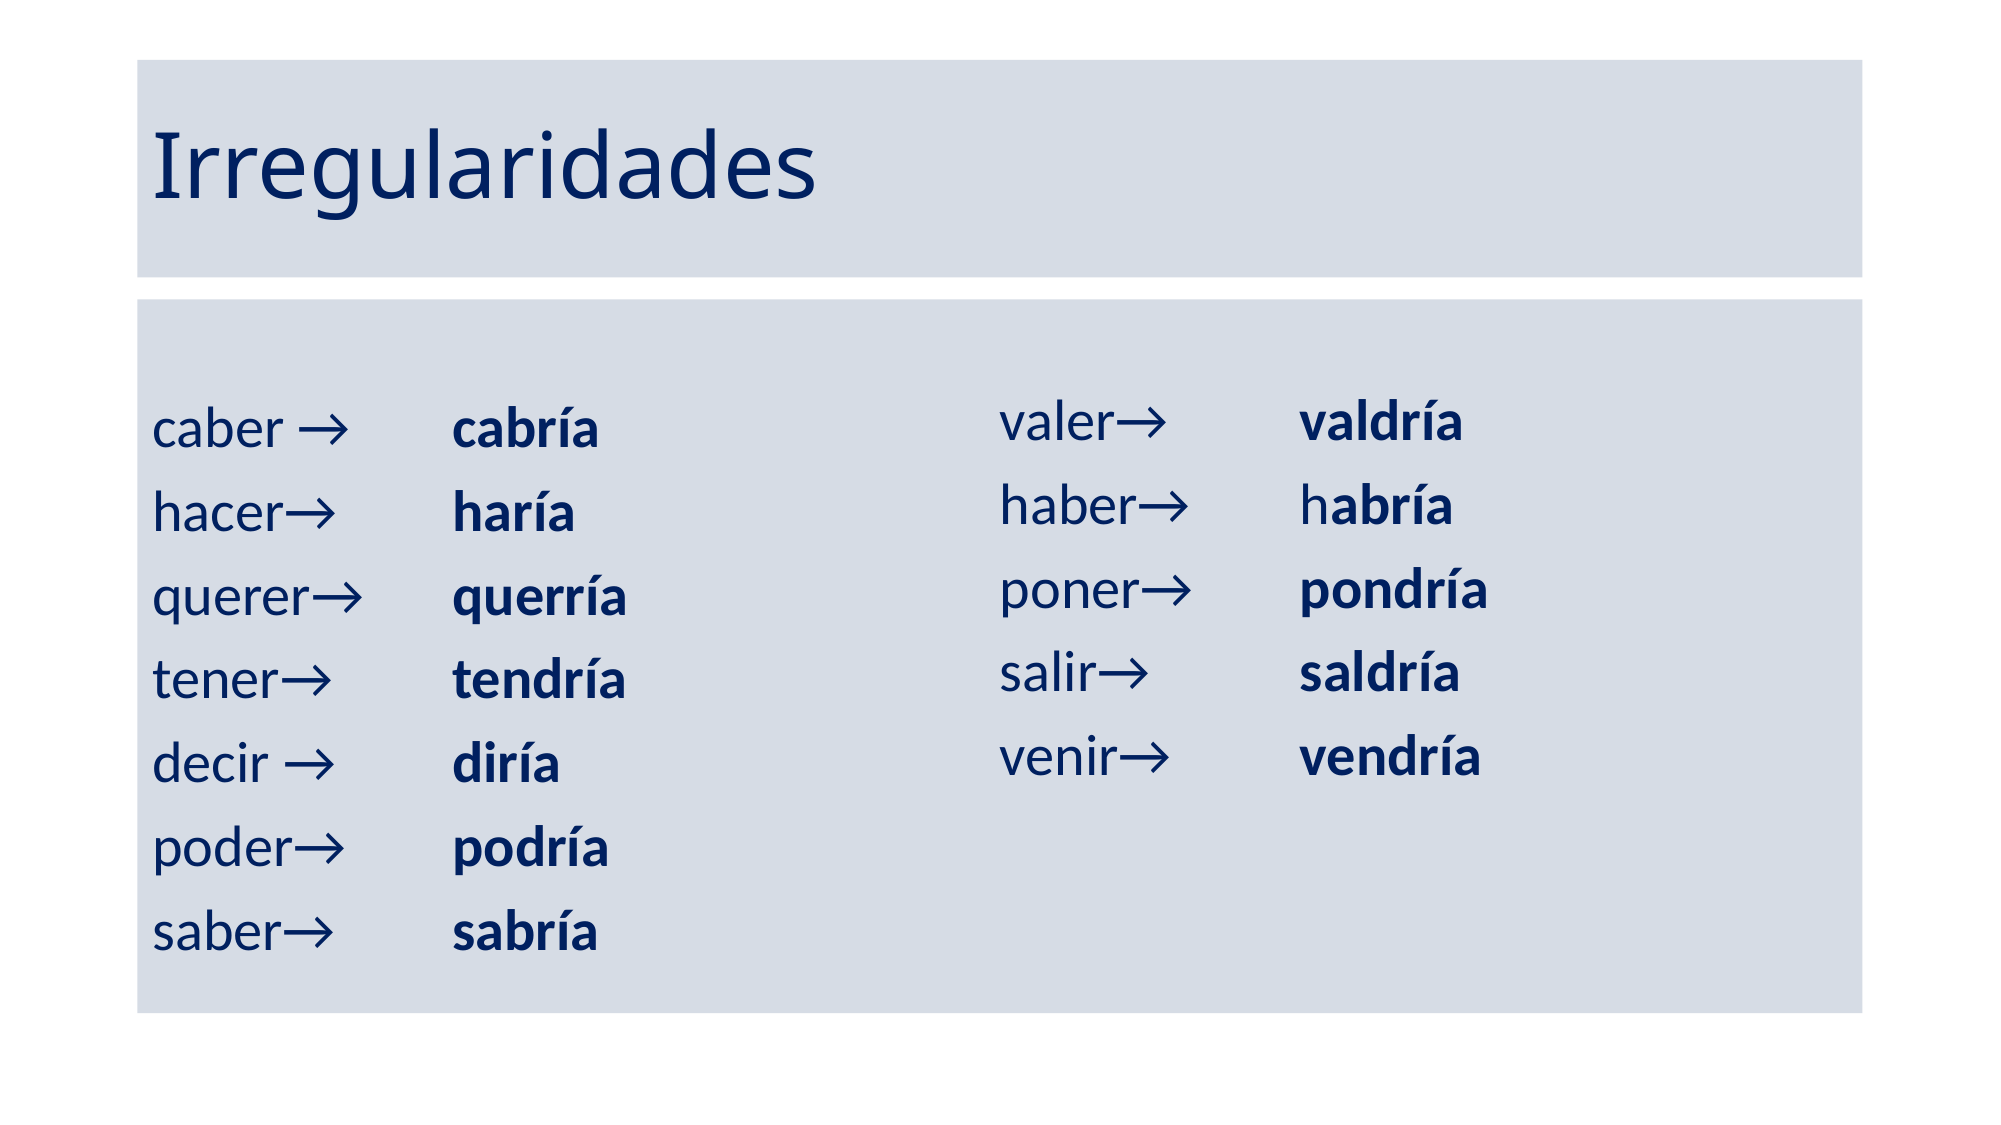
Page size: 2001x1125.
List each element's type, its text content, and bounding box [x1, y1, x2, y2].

list caber → cabría hacer→ haría querer→ querría tener→ tendría decir → diría poder→ podría saber→ sabría valer→ valdría haber→ habría poner→ pondría salir→ saldría venir→ vendría [137, 299, 1863, 1014]
title Irregularidades [137, 59, 1863, 278]
